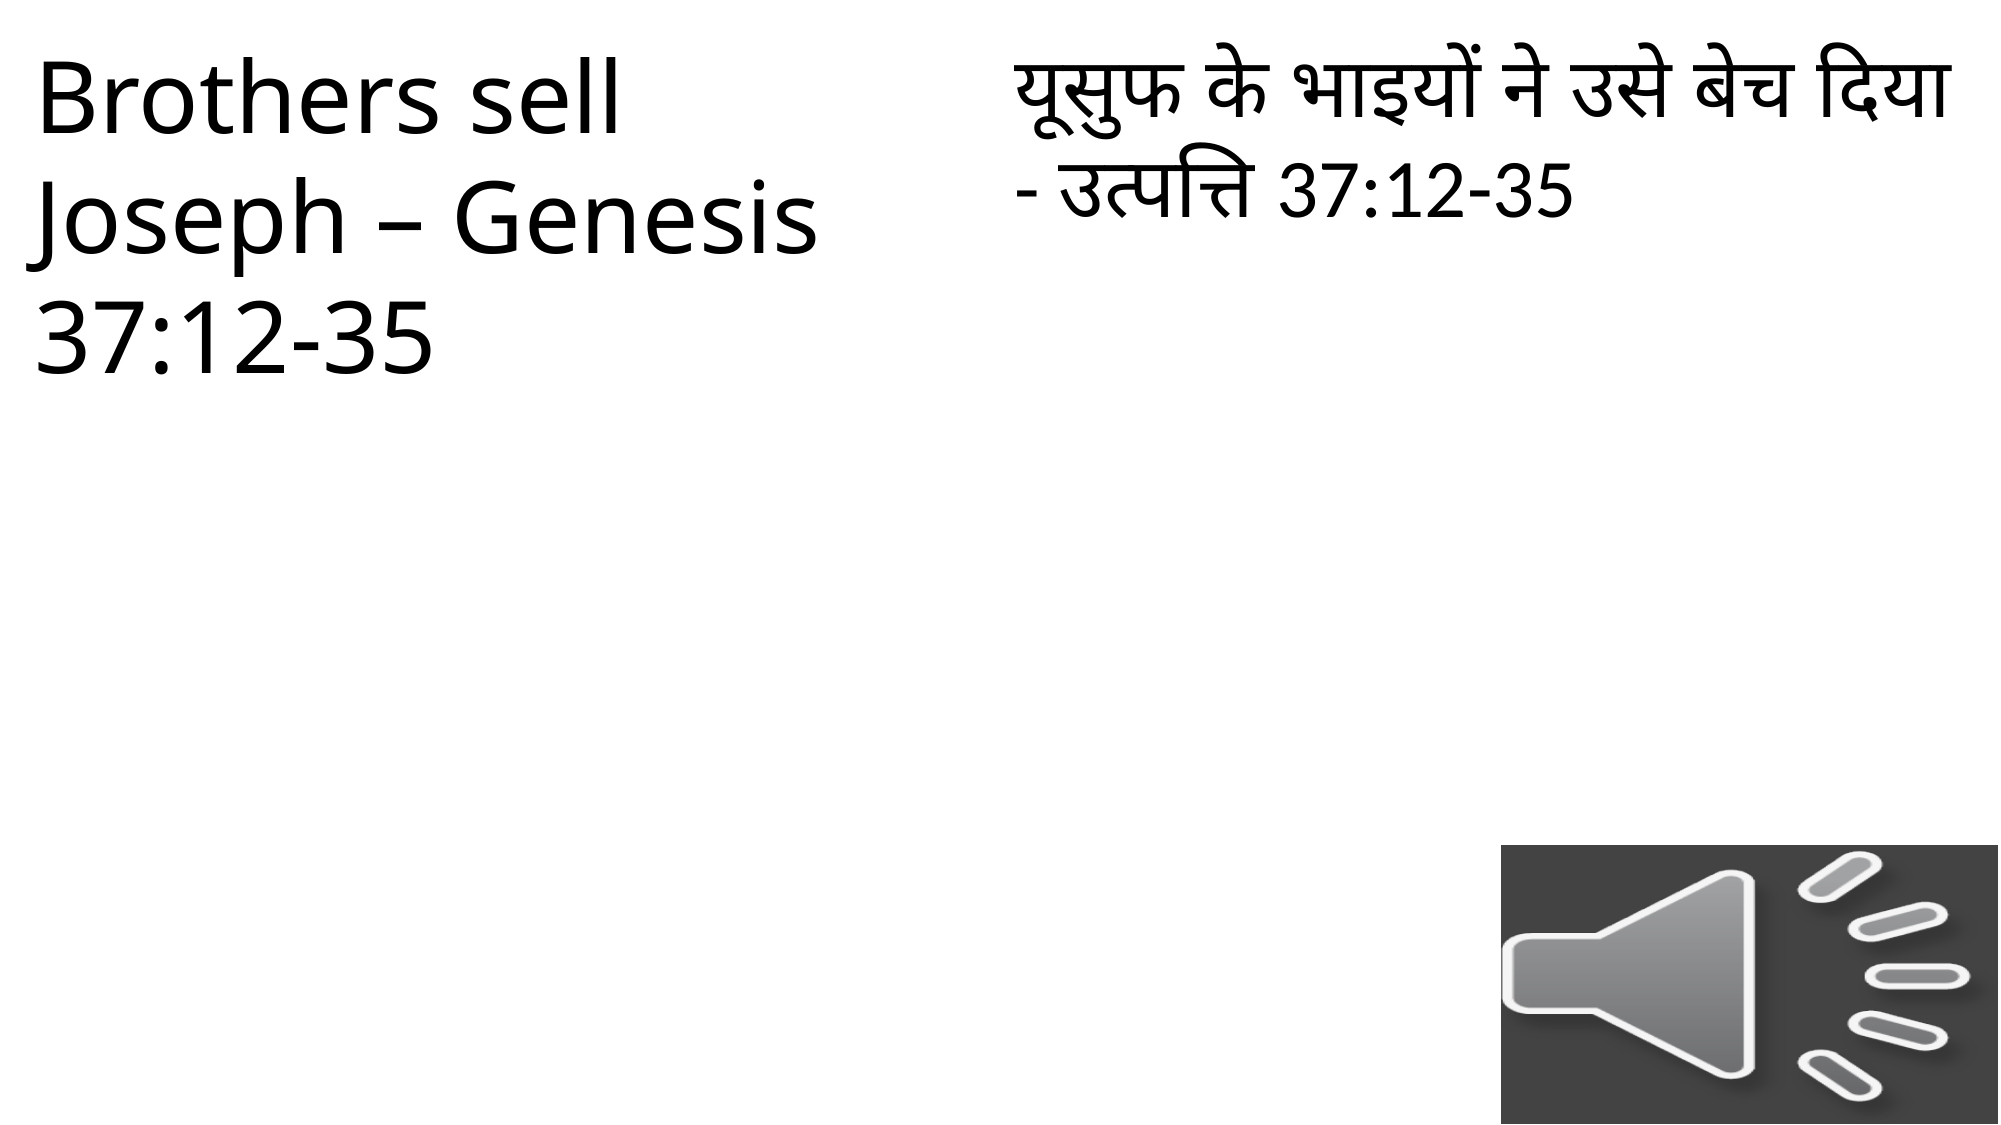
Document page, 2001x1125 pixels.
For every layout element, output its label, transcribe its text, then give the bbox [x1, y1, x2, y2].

picture [1500, 843, 2000, 1125]
text_box यूसुफ के भाइयों ने उसे बेच दिया - उत्पत्ति 37:12-35 [999, 27, 2000, 1104]
text_box Brothers sell Joseph – Genesis 37:12-35 [19, 25, 950, 1102]
